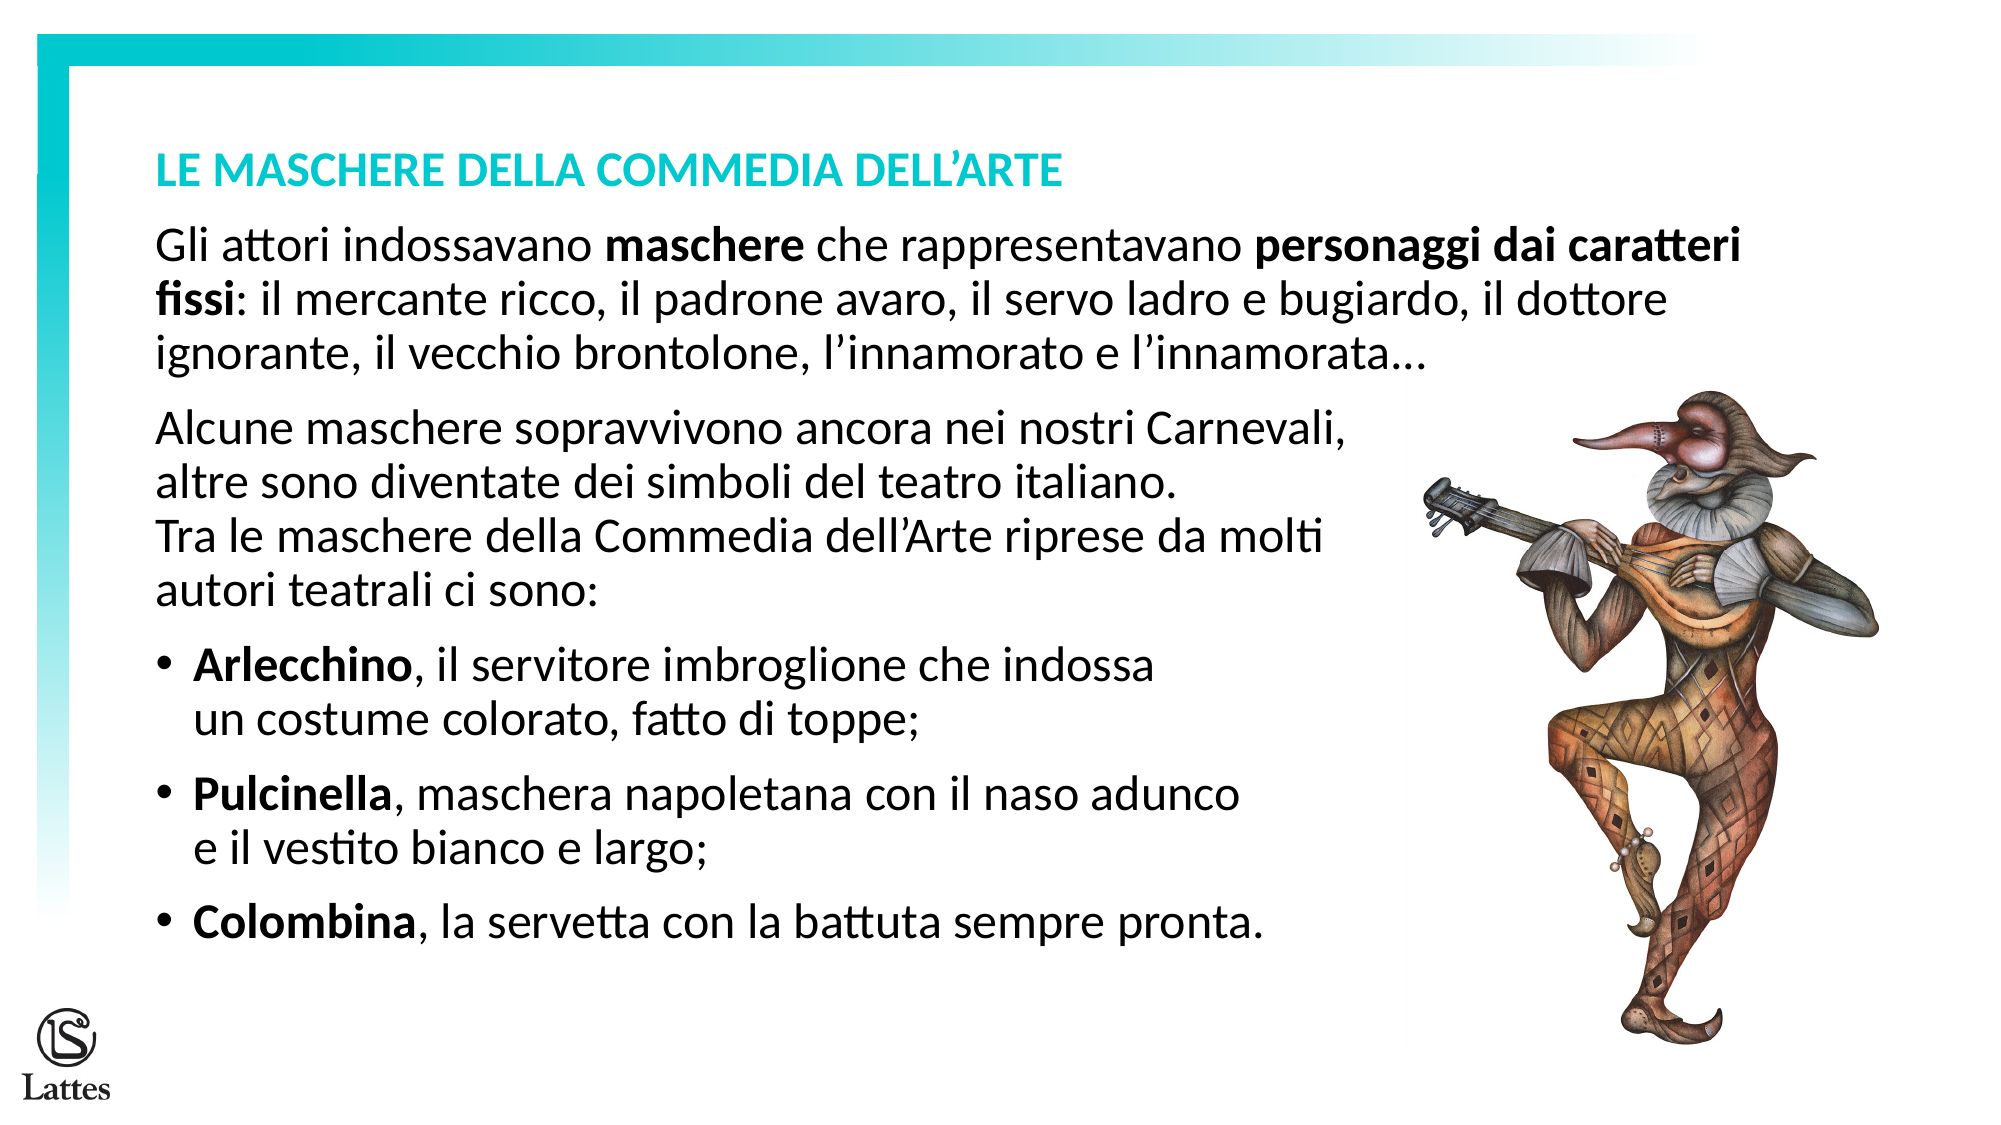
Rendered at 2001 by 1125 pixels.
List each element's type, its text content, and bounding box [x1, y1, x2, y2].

list LE MASCHERE DELLA COMMEDIA DELL’ARTE Gli attori indossavano maschere che rappresentavano personaggi dai caratteri fissi: il mercante ricco, il padrone avaro, il servo ladro e bugiardo, il dottore ignorante, il vecchio brontolone, l’innamorato e l’innamorata... Alcune maschere sopravvivono ancora nei nostri Carnevali, altre sono diventate dei simboli del teatro italiano. Tra le maschere della Commedia dell’Arte riprese da molti autori teatrali ci sono: Arlecchino, il servitore imbroglione che indossa un costume colorato, fatto di toppe; Pulcinella, maschera napoletana con il naso adunco e il vestito bianco e largo; Colombina, la servetta con la battuta sempre pronta. [140, 136, 1838, 989]
text_box [37, 33, 70, 921]
text_box [70, 33, 1709, 67]
picture [21, 1006, 110, 1100]
picture [1405, 376, 1893, 1054]
